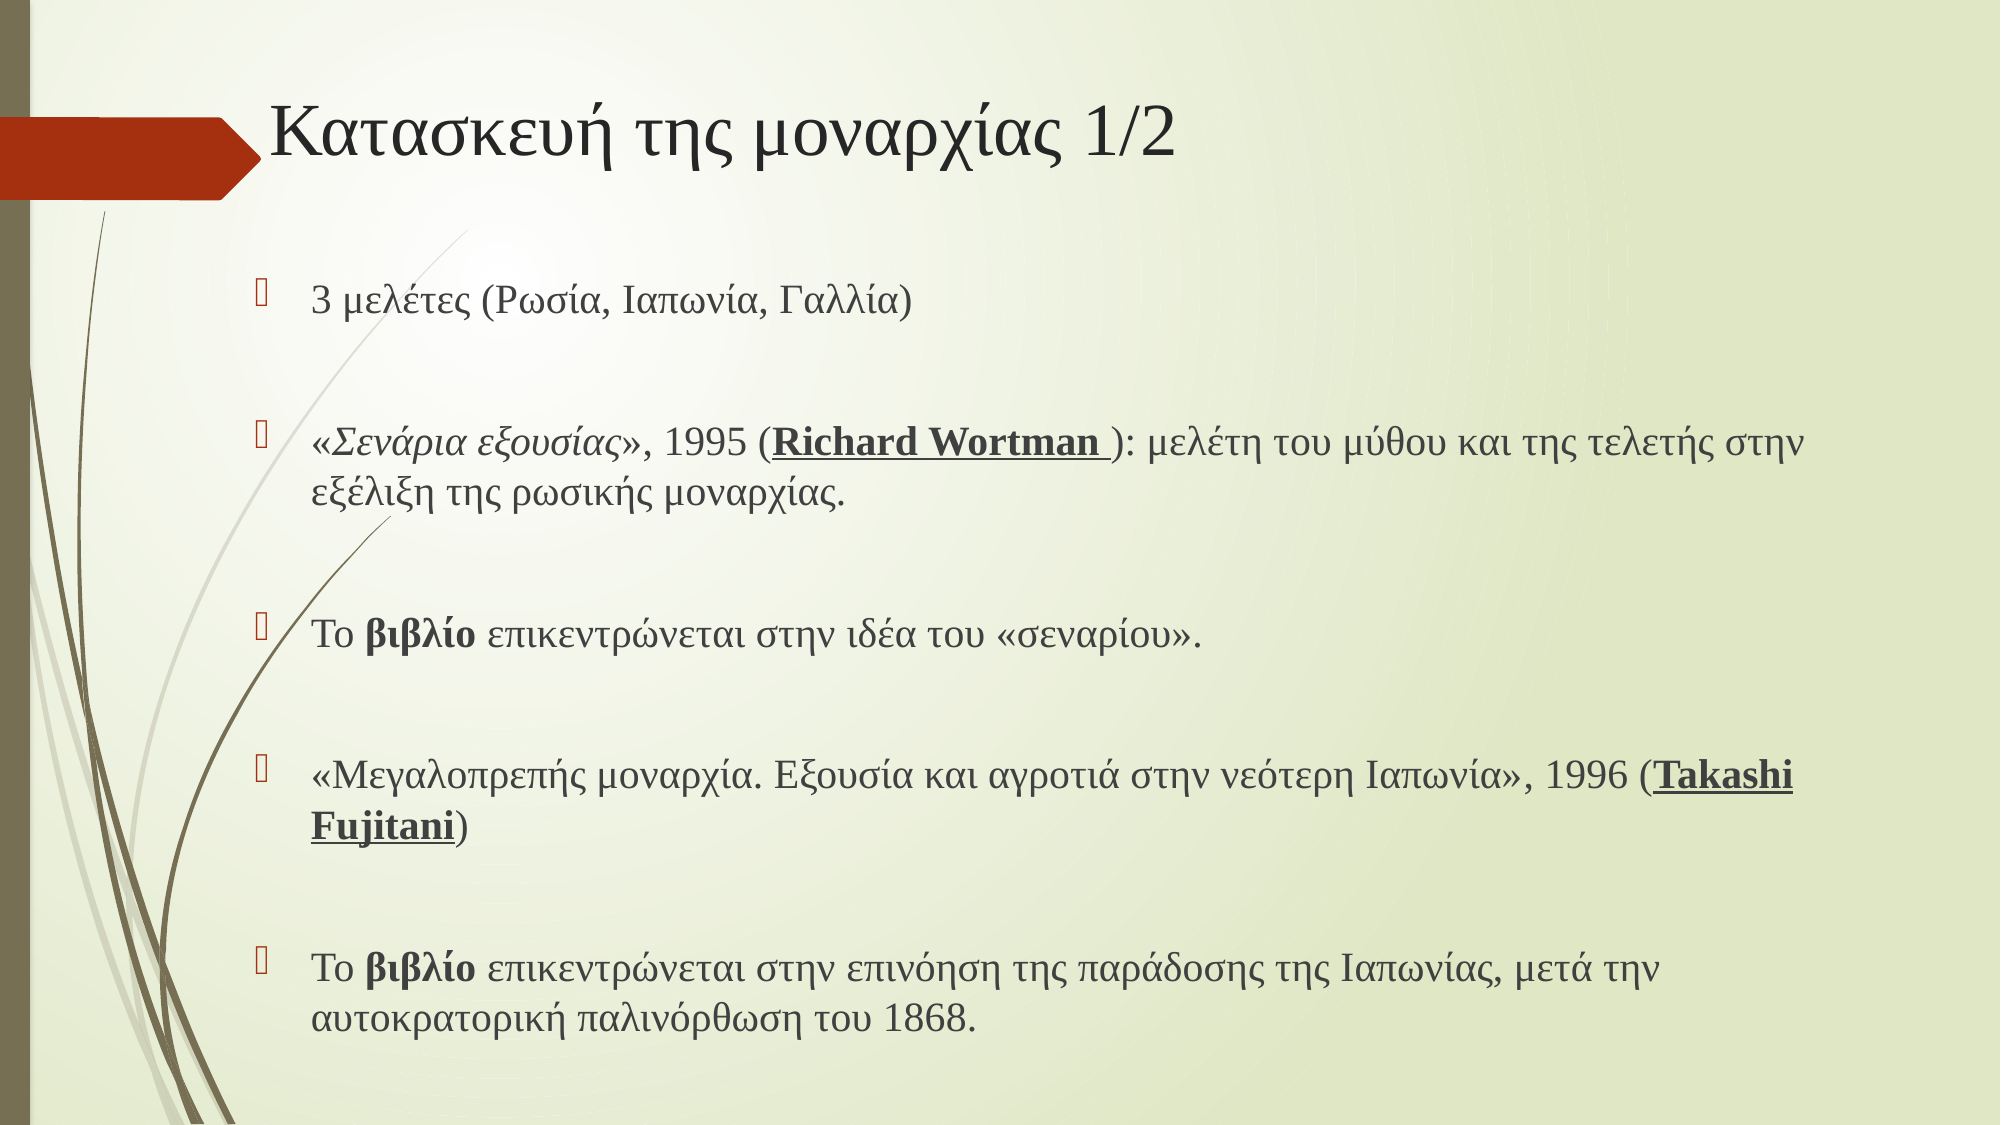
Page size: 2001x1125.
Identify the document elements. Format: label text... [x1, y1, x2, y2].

list 3 μελέτες (Ρωσία, Ιαπωνία, Γαλλία) «Σενάρια εξουσίας», 1995 (Richard Wortman ): μελέτη του μύθου και της τελετής στην εξέλιξη της ρωσικής μοναρχίας. Το βιβλίο επικεντρώνεται στην ιδέα του «σεναρίου». «Μεγαλοπρεπής μοναρχία. Εξουσία και αγροτιά στην νεότερη Ιαπωνία», 1996 (Takashi Fujitani) Το βιβλίο επικεντρώνεται στην επινόηση της παράδοσης της Ιαπωνίας, μετά την αυτοκρατορική παλινόρθωση του 1868. [239, 264, 1888, 1055]
title Κατασκευή της μοναρχίας 1/2 [254, 72, 1873, 224]
